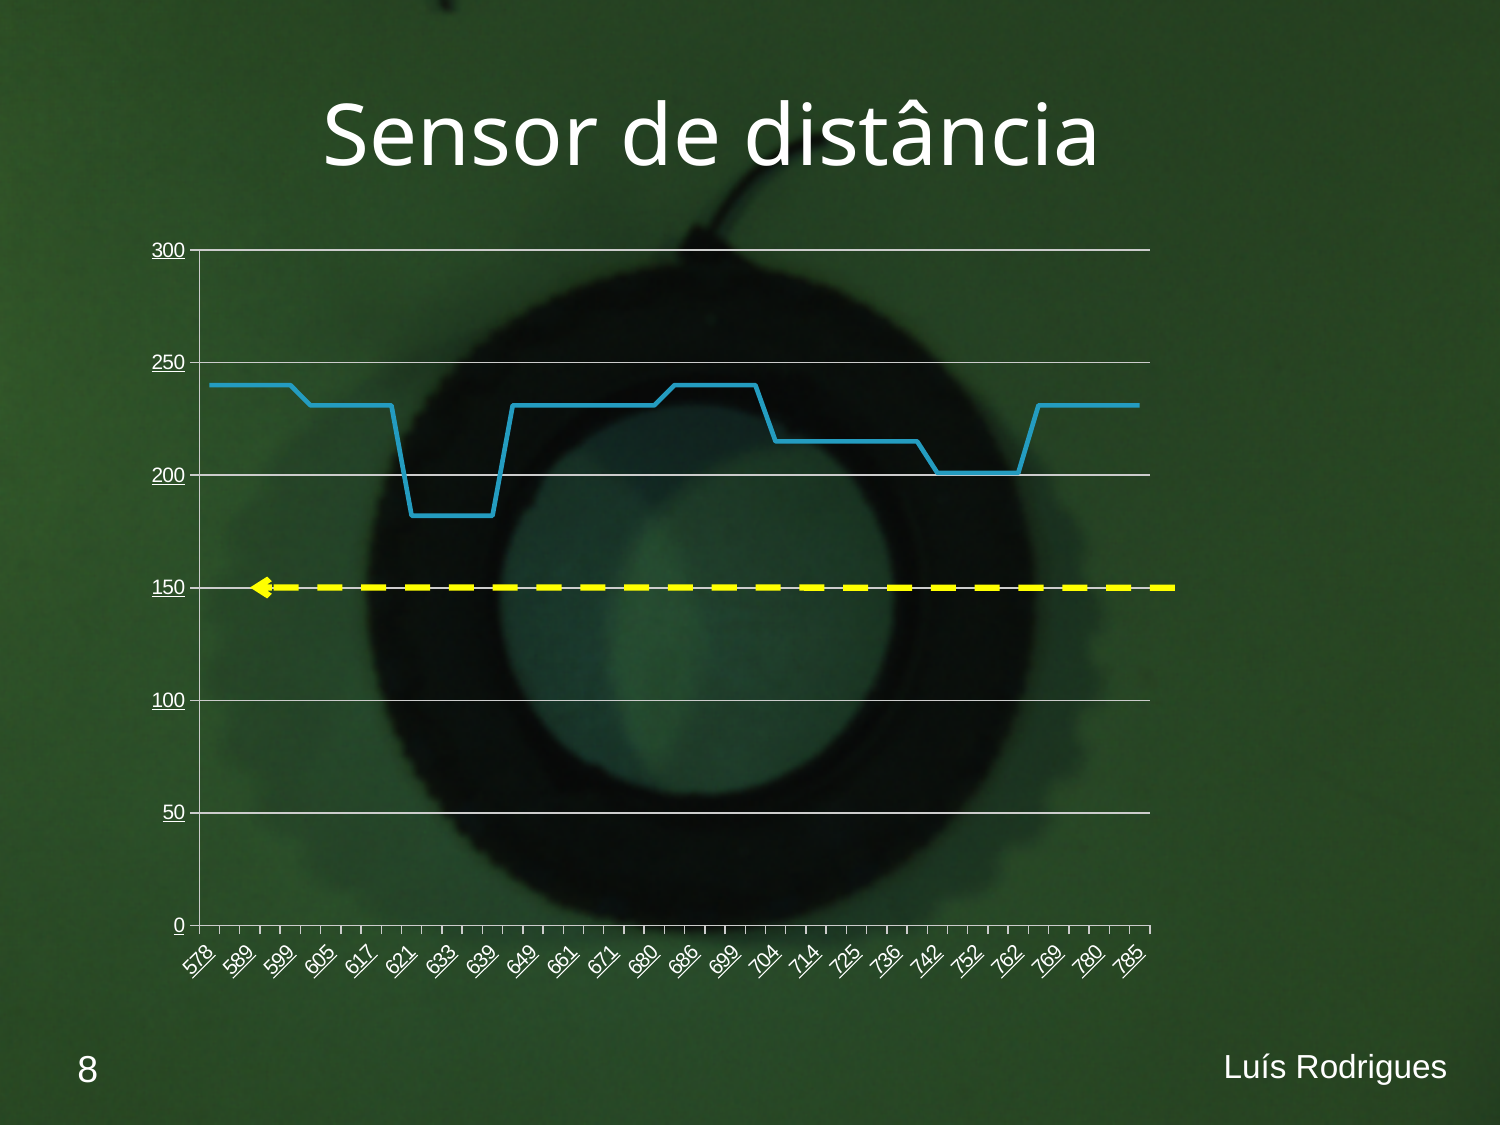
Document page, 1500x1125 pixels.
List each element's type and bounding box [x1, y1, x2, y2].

picture [0, 0, 1500, 1125]
chart [0, 149, 1213, 1076]
